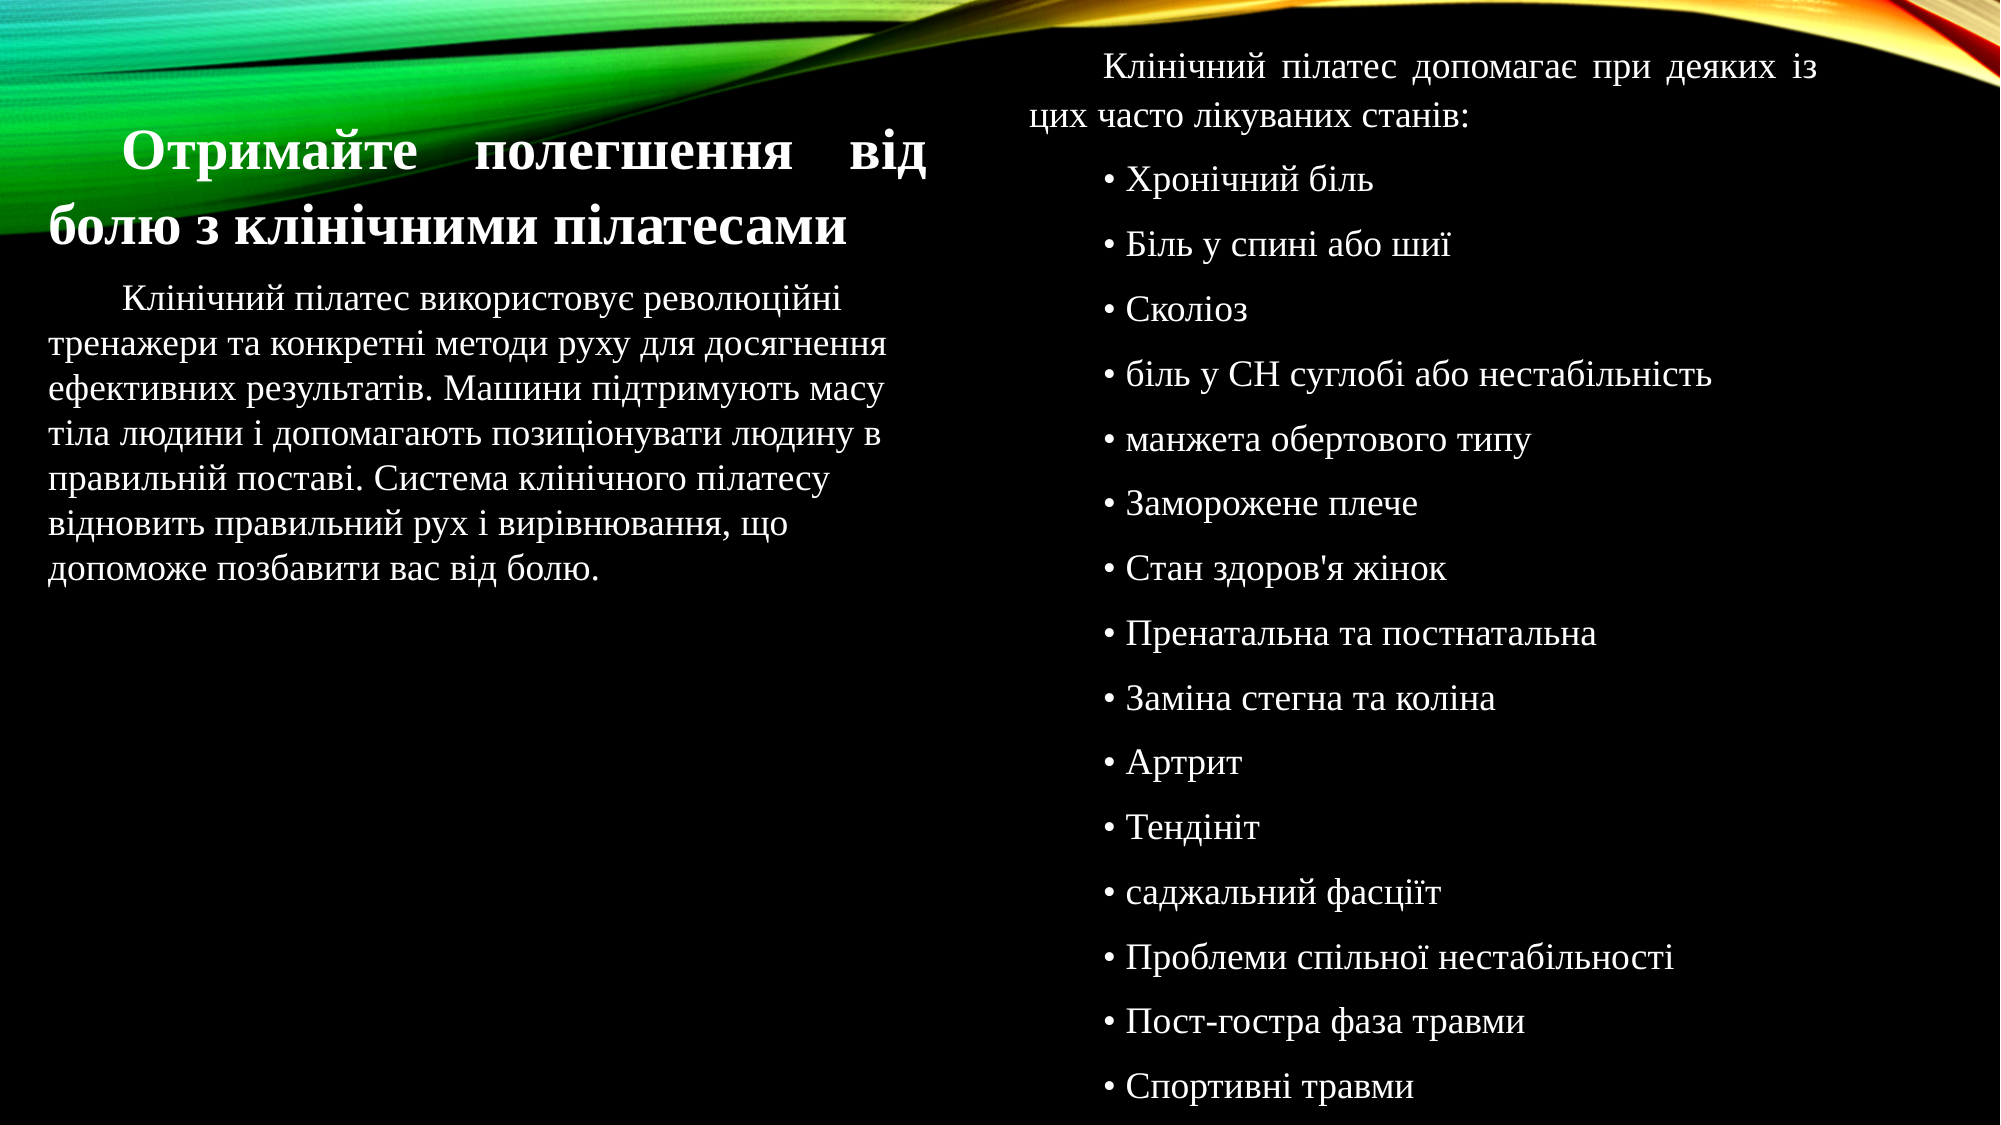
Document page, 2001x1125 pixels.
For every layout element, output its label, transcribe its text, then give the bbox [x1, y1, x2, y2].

text_box Отримайте полегшення від болю з клінічними пілатесами Клінічний пілатес використовує революційні тренажери та конкретні методи руху для досягнення ефективних результатів. Машини підтримують масу тіла людини і допомагають позиціонувати людину в правильній поставі. Система клінічного пілатесу відновить правильний рух і вирівнювання, що допоможе позбавити вас від болю. [33, 99, 942, 596]
text_box Клінічний пілатес допомагає при деяких із цих часто лікуваних станів: • Хронічний біль • Біль у спині або шиї • Сколіоз • біль у СН суглобі або нестабільність • манжета обертового типу • Заморожене плече • Стан здоров'я жінок • Пренатальна та постнатальна • Заміна стегна та коліна • Артрит • Тендініт • саджальний фасціїт • Проблеми спільної нестабільності • Пост-гостра фаза травми • Спортивні травми [1014, 30, 1833, 1114]
picture [0, 0, 2000, 237]
